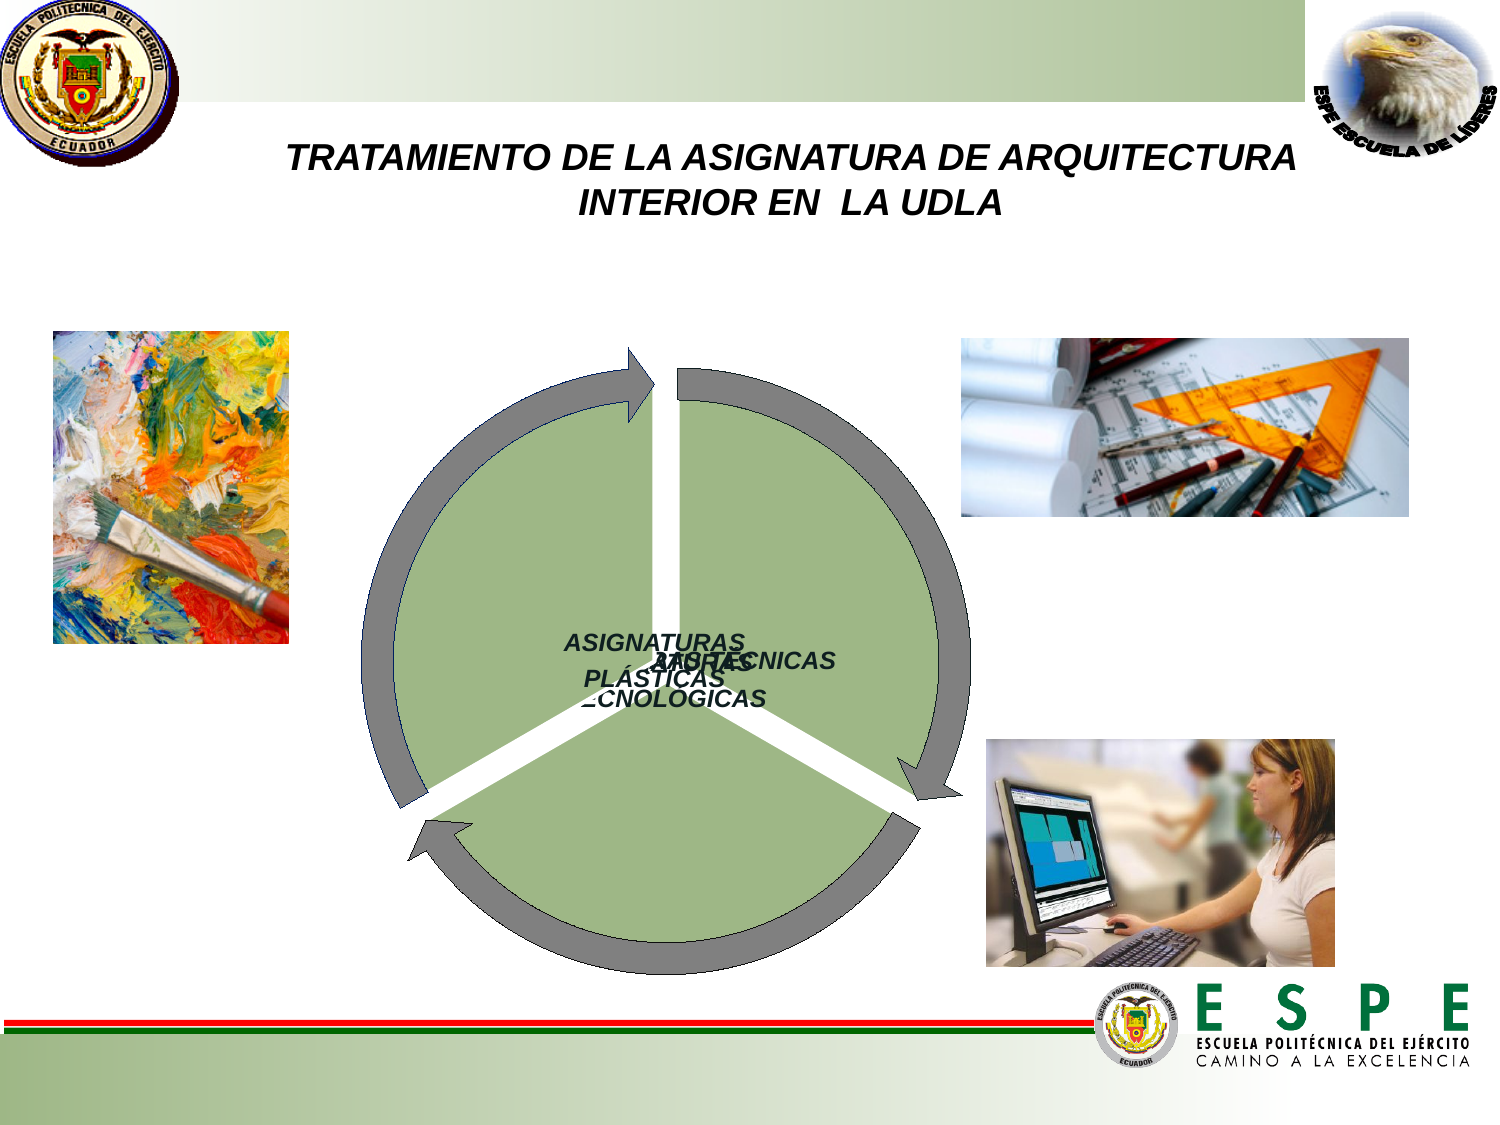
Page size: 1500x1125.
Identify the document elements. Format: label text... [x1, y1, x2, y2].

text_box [165, 337, 1167, 1005]
picture [0, 0, 172, 162]
picture [1304, 0, 1500, 171]
picture [985, 739, 1500, 1093]
picture [961, 337, 1409, 517]
picture [53, 330, 289, 644]
text_box TRATAMIENTO DE LA ASIGNATURA DE ARQUITECTURA INTERIOR EN LA UDLA [194, 125, 1388, 231]
